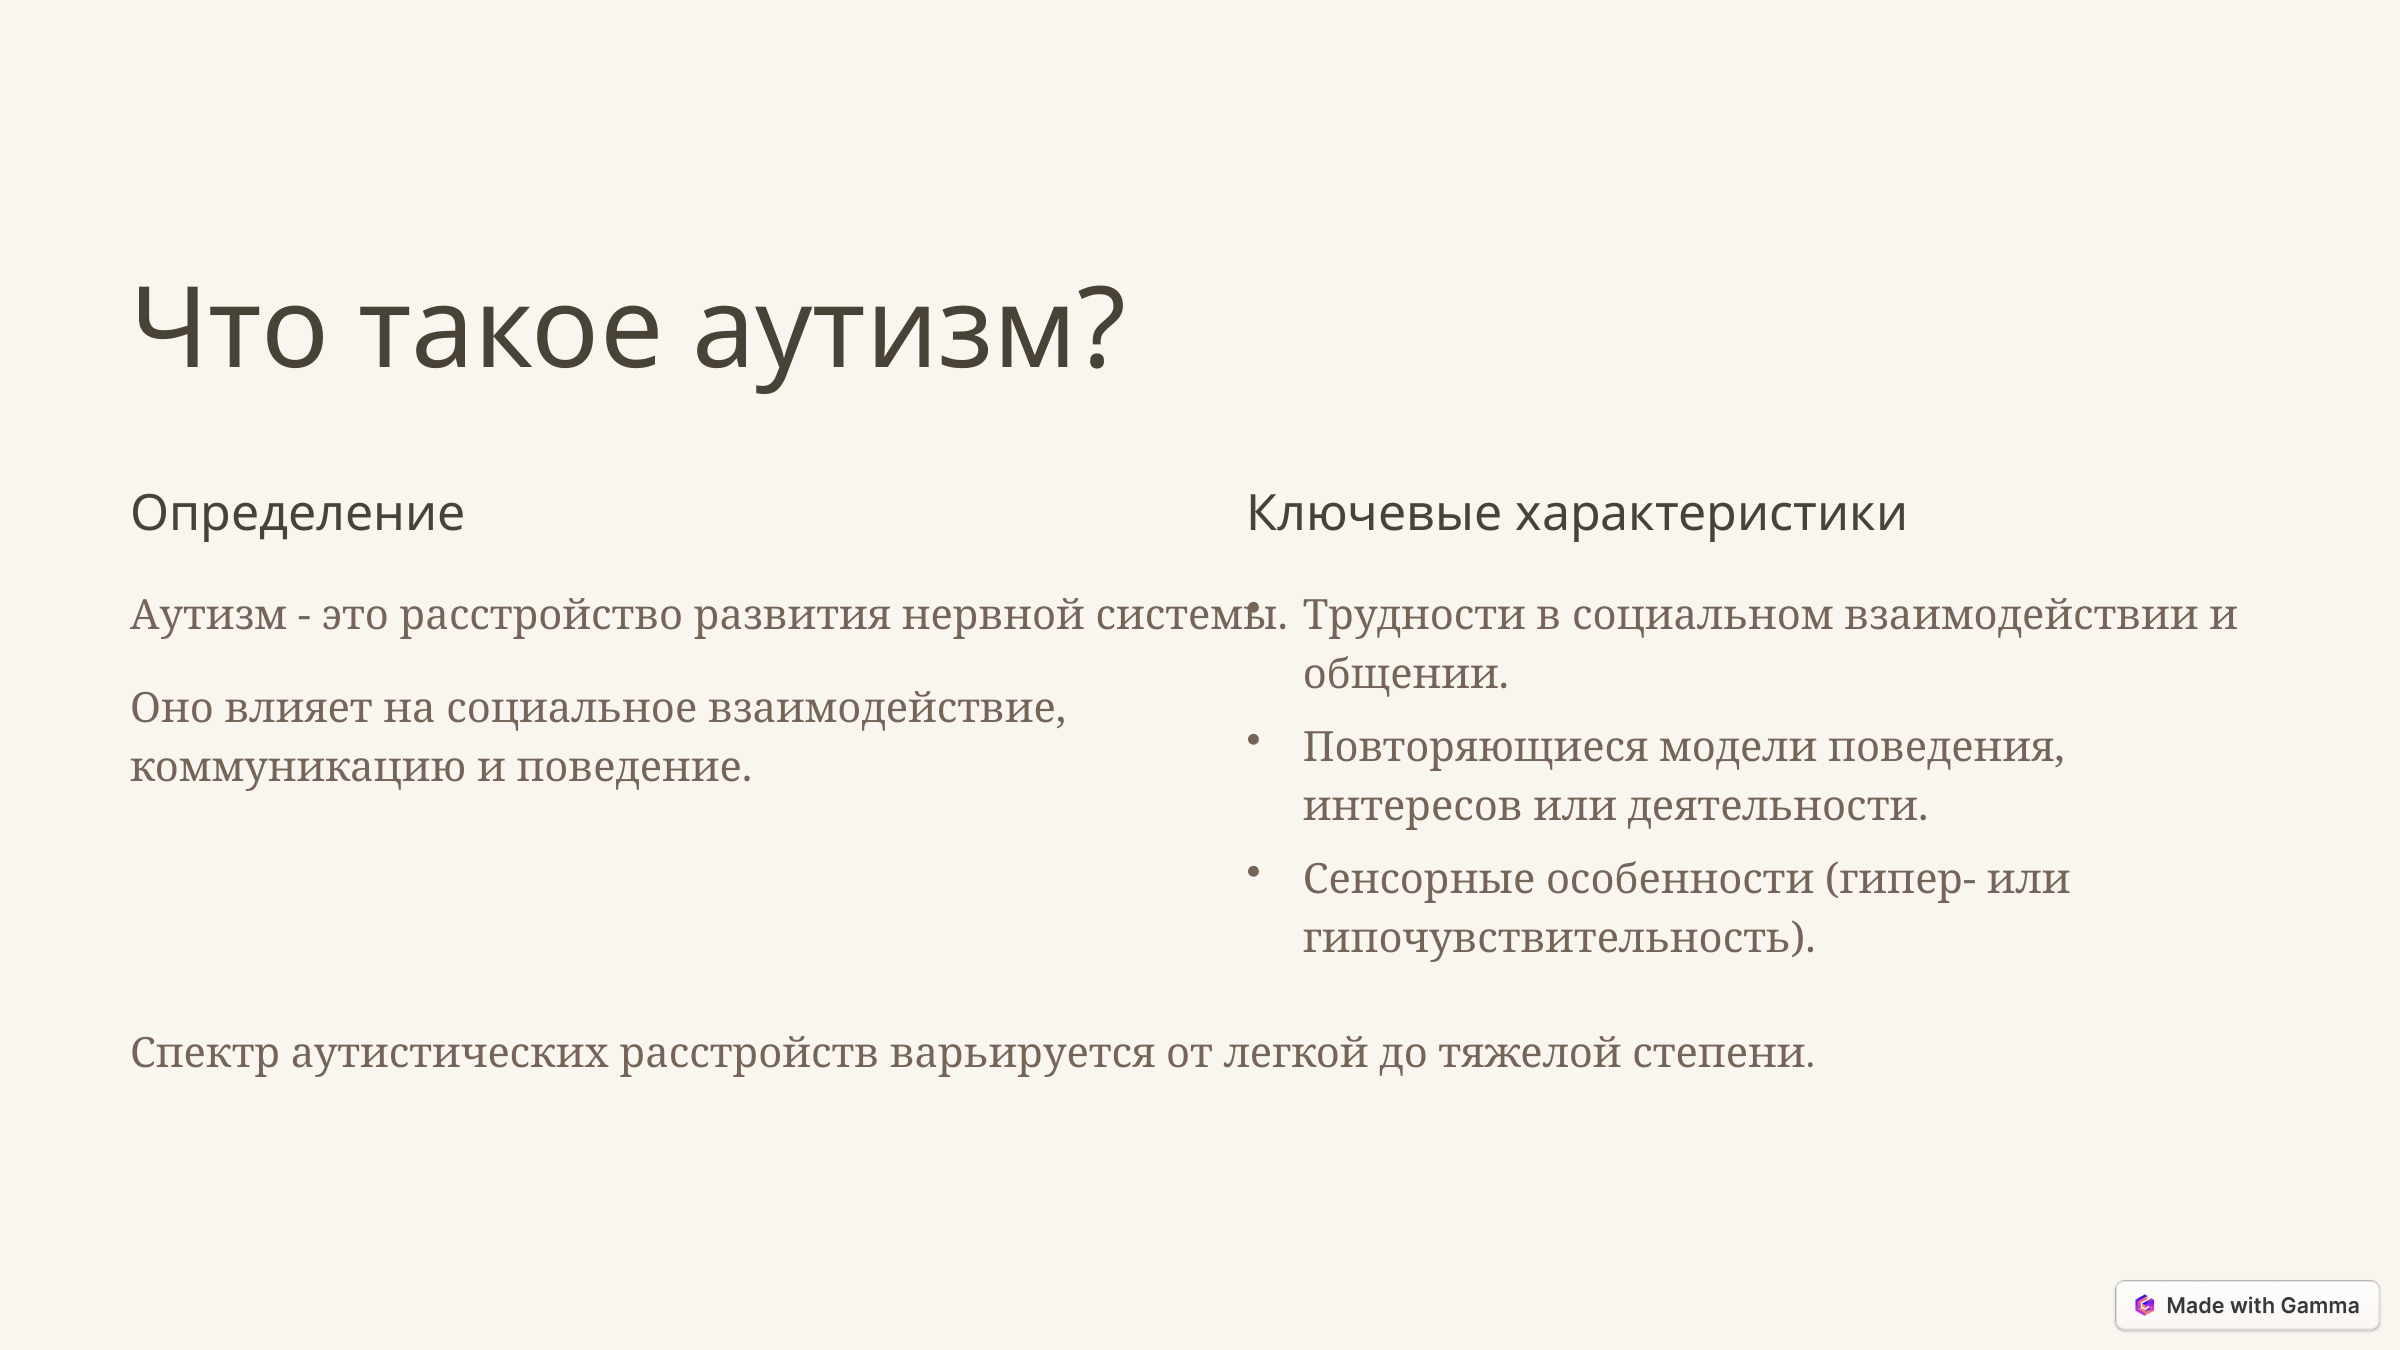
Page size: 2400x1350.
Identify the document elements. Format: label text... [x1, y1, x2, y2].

text_box Определение [130, 483, 596, 542]
text_box Оно влияет на социальное взаимодействие, коммуникацию и поведение. [130, 671, 1155, 791]
text_box Аутизм - это расстройство развития нервной системы. [130, 578, 1155, 638]
picture [2106, 1271, 2389, 1339]
text_box Ключевые характеристики [1246, 483, 1857, 542]
text_box Что такое аутизм? [130, 273, 1061, 391]
text_box Трудности в социальном взаимодействии и общении. [1246, 578, 2271, 698]
text_box Спектр аутистических расстройств варьируется от легкой до тяжелой степени. [130, 1016, 2270, 1076]
text_box Повторяющиеся модели поведения, интересов или деятельности. [1246, 710, 2271, 830]
text_box Сенсорные особенности (гипер- или гипочувствительность). [1246, 842, 2271, 962]
